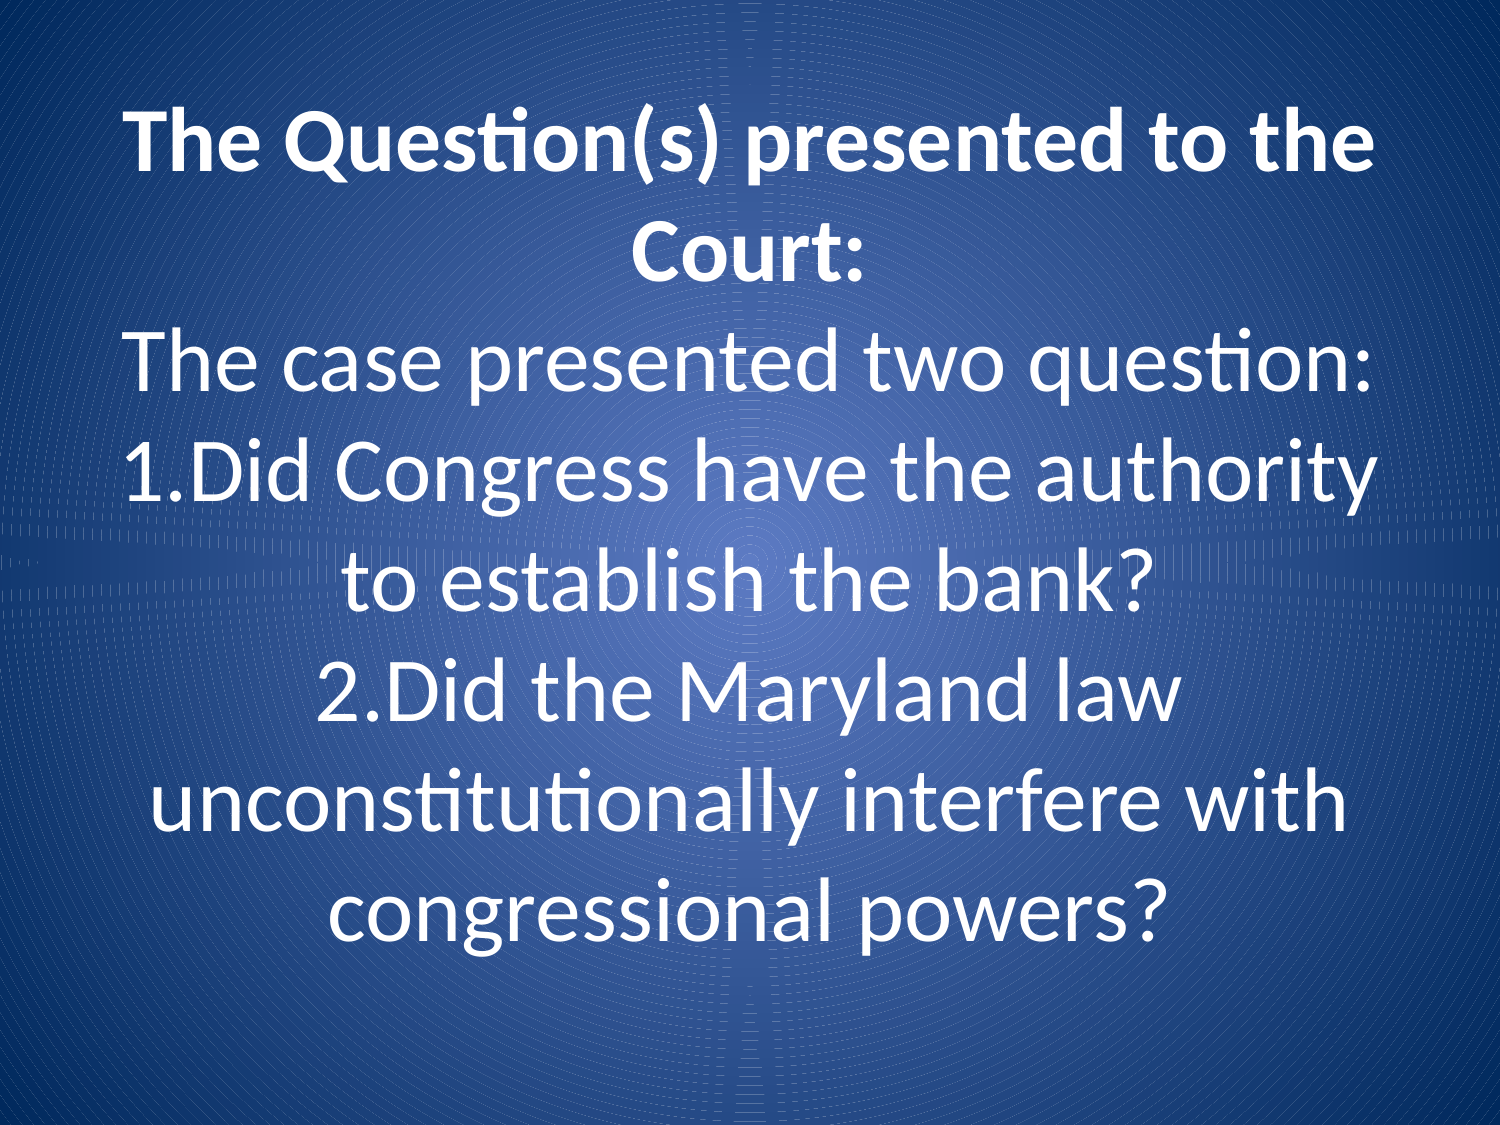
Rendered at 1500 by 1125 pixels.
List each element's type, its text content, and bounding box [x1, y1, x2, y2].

title The Question(s) presented to the Court: The case presented two question: 1.Did Congress have the authority to establish the bank? 2.Did the Maryland law unconstitutionally interfere with congressional powers? [75, 45, 1425, 1075]
